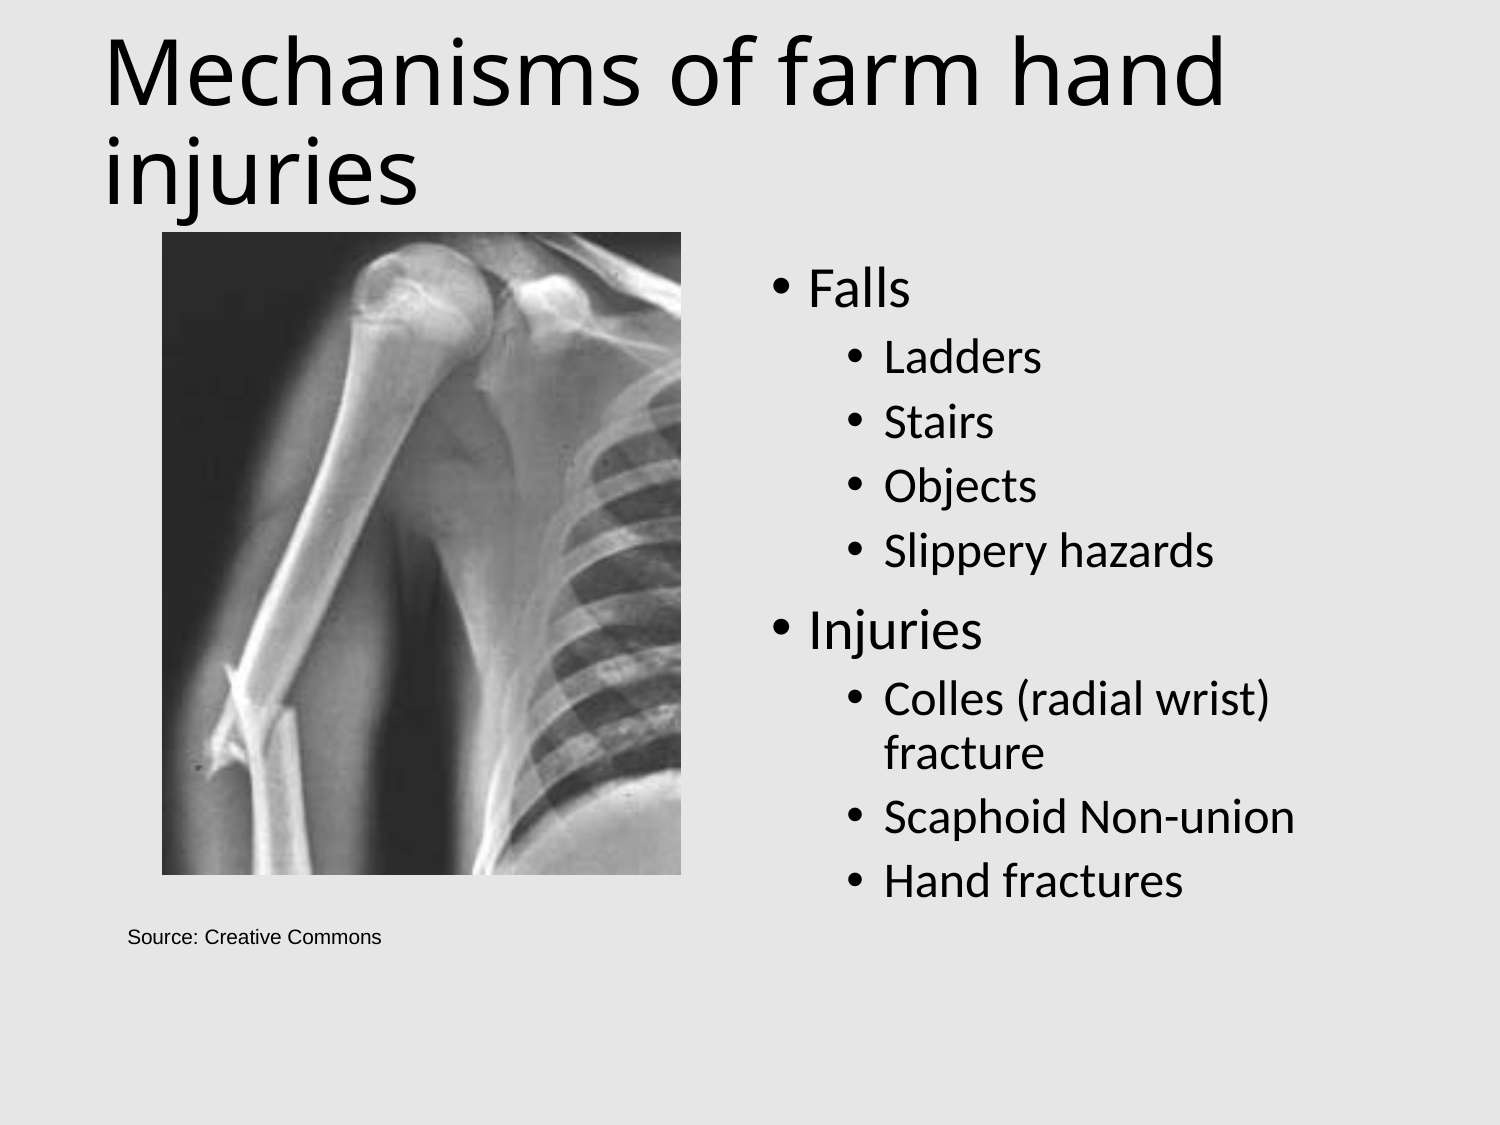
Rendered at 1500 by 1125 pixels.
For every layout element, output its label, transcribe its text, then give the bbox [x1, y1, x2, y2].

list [162, 232, 681, 875]
list Falls Ladders Stairs Objects Slippery hazards Injuries Colles (radial wrist) fracture Scaphoid Non-union Hand fractures [756, 249, 1400, 1000]
text_box Source: Creative Commons [112, 899, 713, 960]
title Mechanisms of farm hand injuries [87, 17, 1400, 233]
